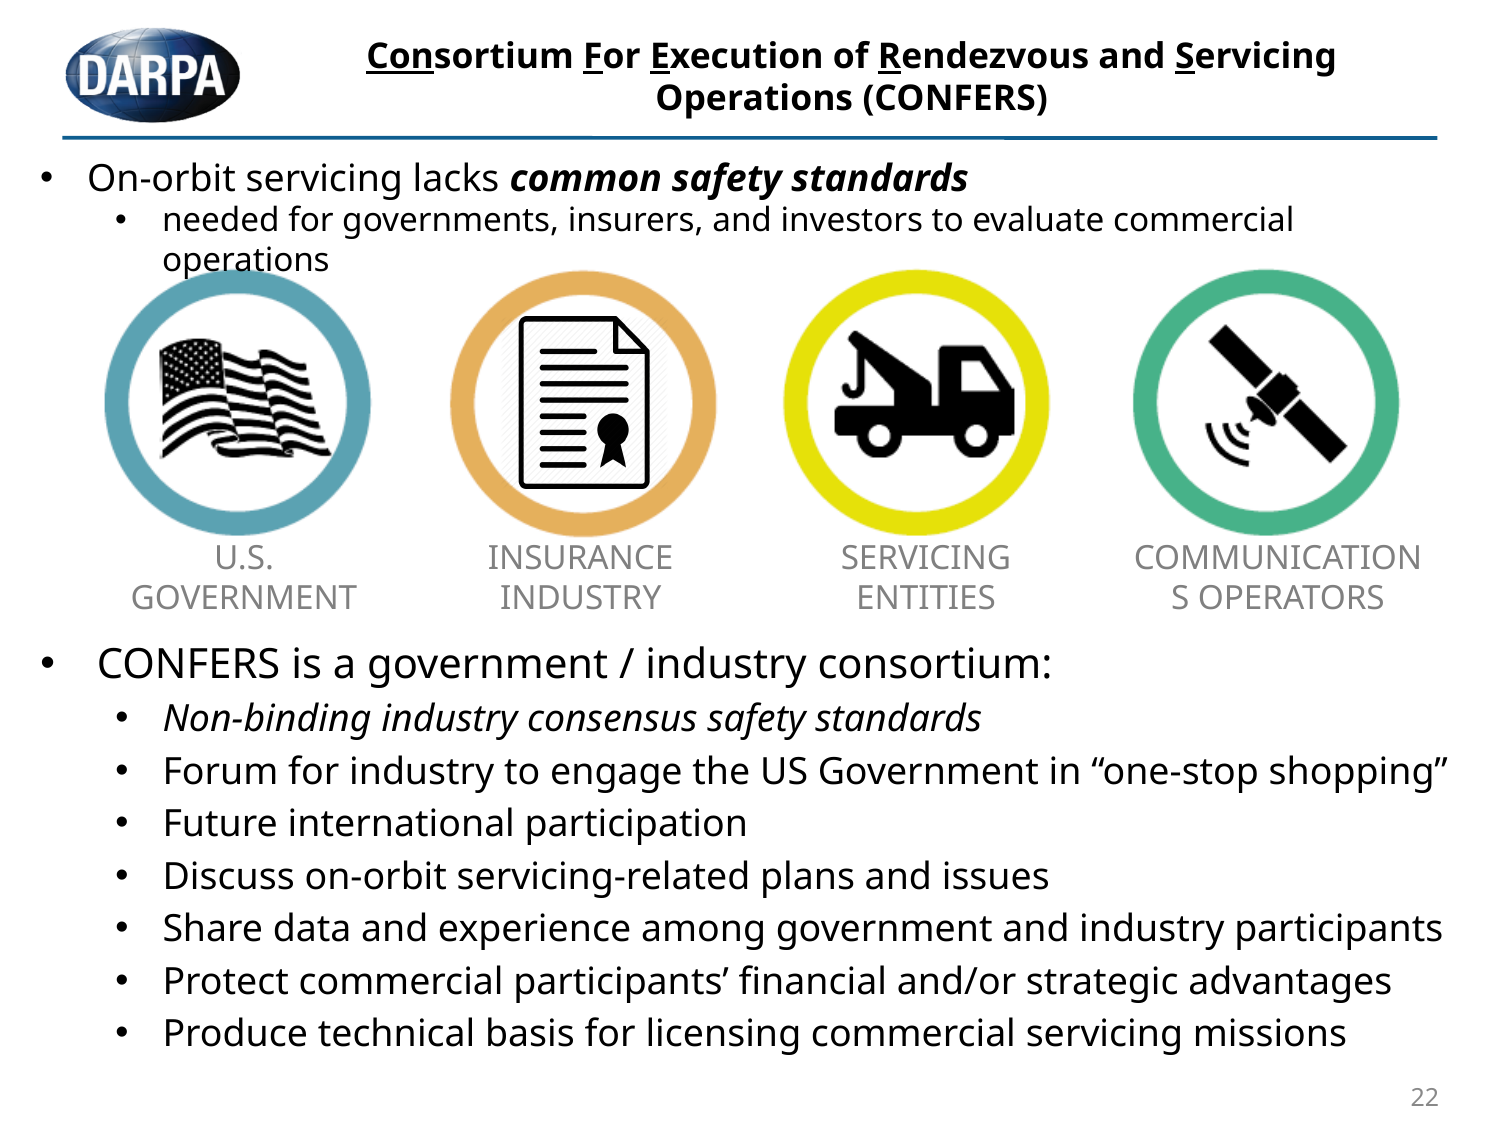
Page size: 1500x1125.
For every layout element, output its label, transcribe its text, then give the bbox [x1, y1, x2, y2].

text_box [90, 232, 1455, 563]
slide_number 22 [1329, 1079, 1455, 1123]
title Consortium For Execution of Rendezvous and Servicing Operations (CONFERS) [266, 24, 1438, 126]
text_box CONFERS is a government / industry consortium: Non-binding industry consensus safety standards Forum for industry to engage the US Government in “one-stop shopping” Future international participation Discuss on-orbit servicing-related plans and issues Share data and experience among government and industry participants Protect commercial participants’ financial and/or strategic advantages Produce technical basis for licensing commercial servicing missions [25, 570, 1478, 1079]
text_box INSURANCE INDUSTRY [441, 572, 720, 624]
text_box On-orbit servicing lacks common safety standards needed for governments, insurers, and investors to evaluate commercial operations [25, 146, 1438, 286]
picture [63, 21, 242, 129]
